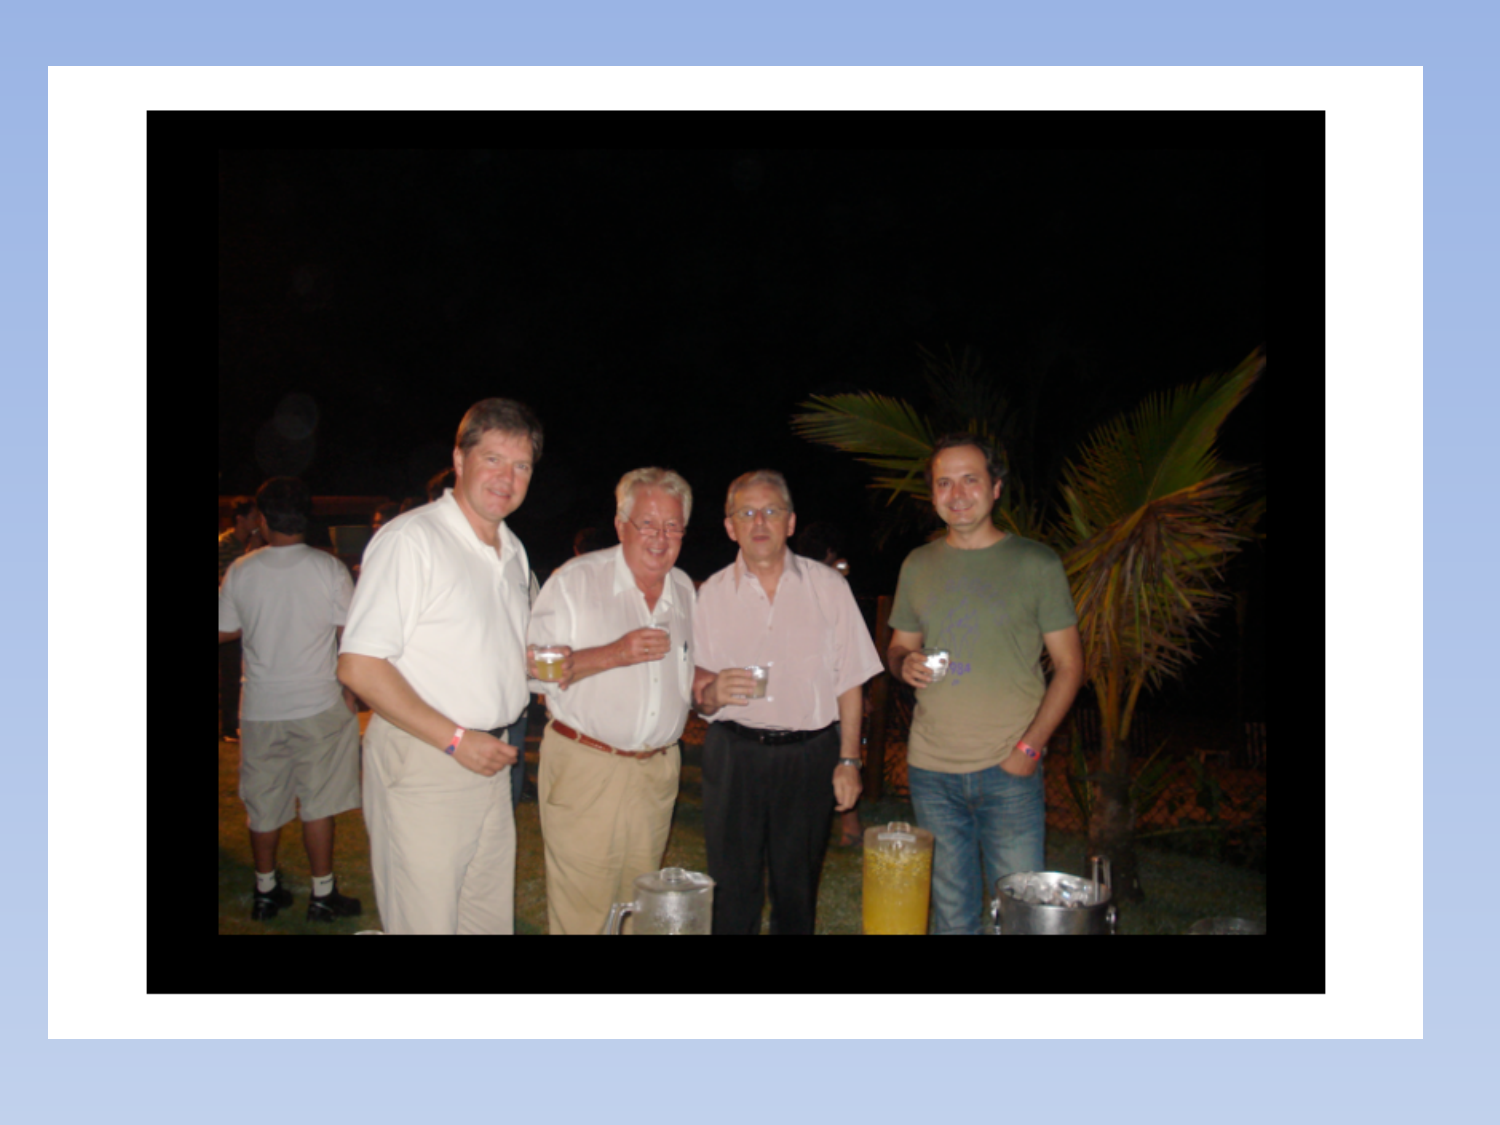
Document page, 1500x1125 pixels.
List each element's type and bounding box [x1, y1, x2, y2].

picture [48, 66, 1423, 1039]
